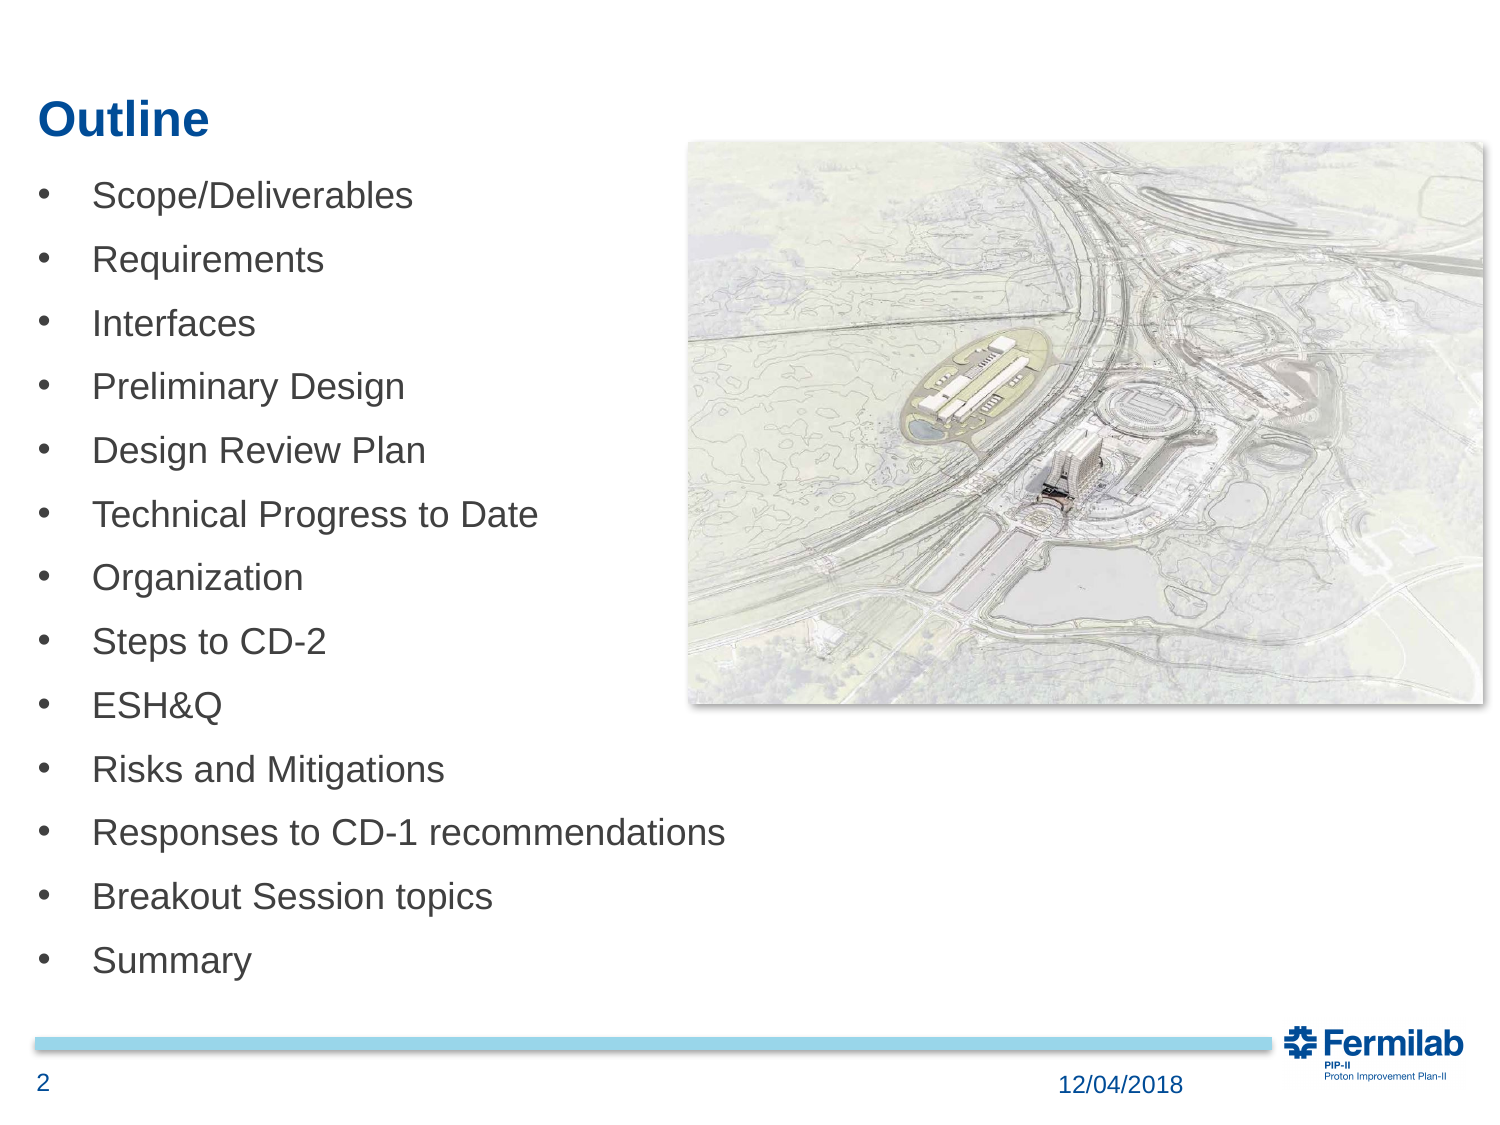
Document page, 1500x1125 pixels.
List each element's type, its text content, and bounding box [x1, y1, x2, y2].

picture [688, 142, 1483, 704]
title Outline [37, 76, 1463, 147]
list Scope/Deliverables Requirements Interfaces Preliminary Design Design Review Plan Technical Progress to Date Organization Steps to CD-2 ESH&Q Risks and Mitigations Responses to CD-1 recommendations Breakout Session topics Summary [37, 171, 1461, 990]
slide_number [1058, 1068, 1235, 1109]
slide_number 2 [36, 1066, 105, 1106]
picture [1282, 1017, 1466, 1090]
